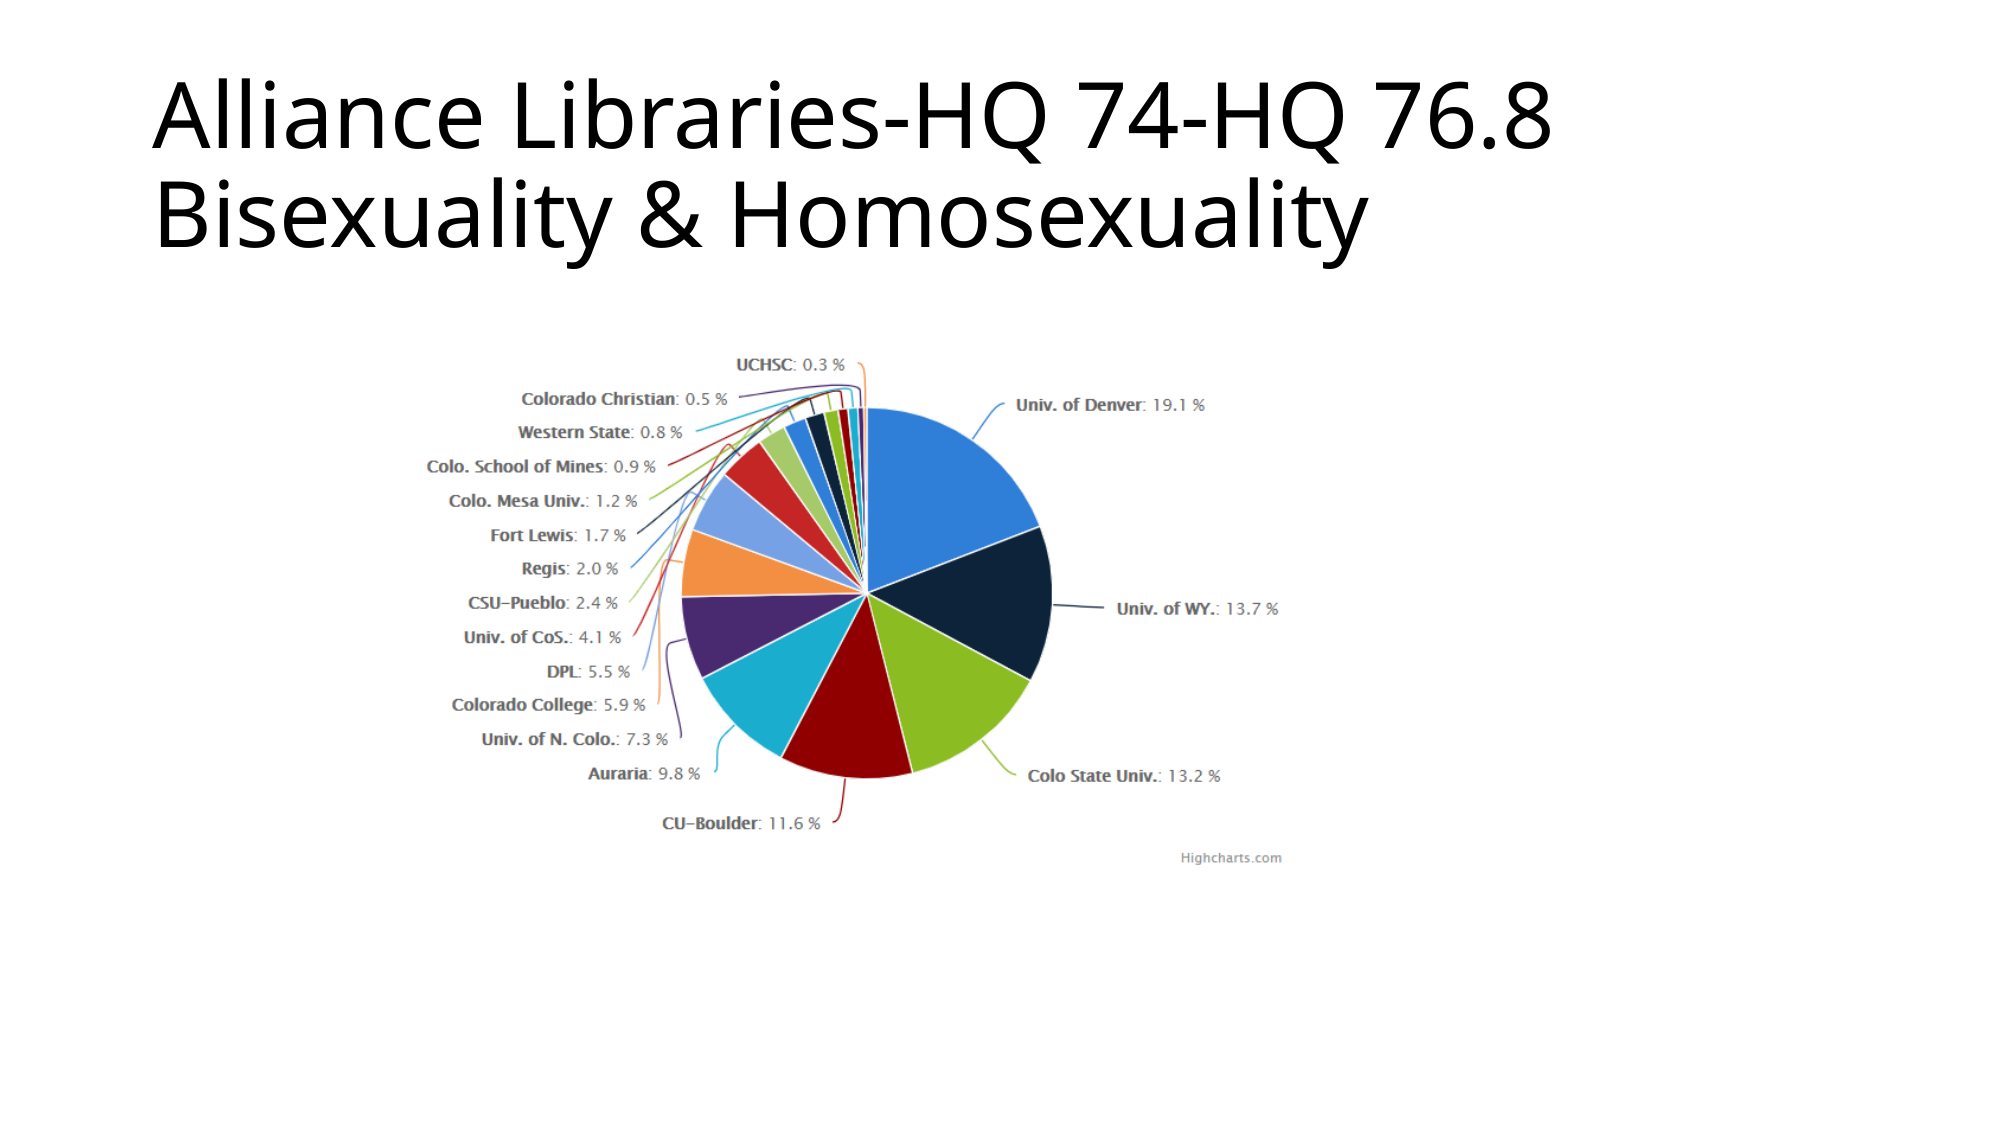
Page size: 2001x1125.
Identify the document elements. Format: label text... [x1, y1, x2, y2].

title Alliance Libraries-HQ 74-HQ 76.8 Bisexuality & Homosexuality [137, 59, 1863, 278]
picture [406, 327, 1533, 937]
